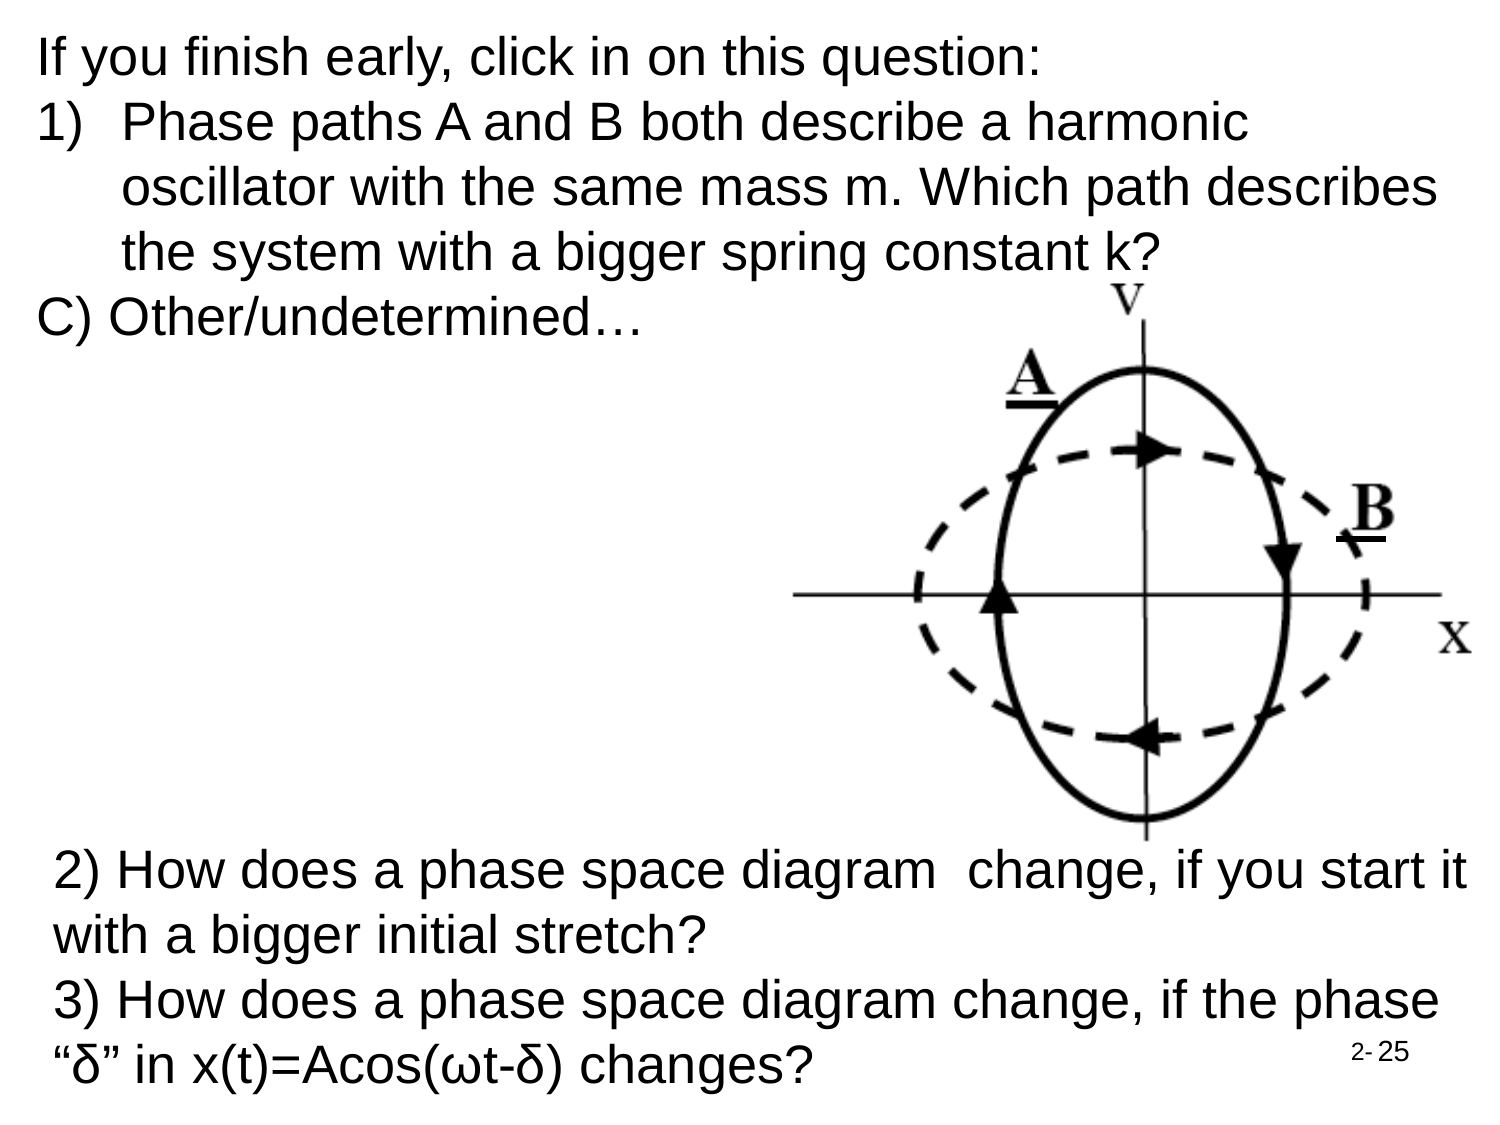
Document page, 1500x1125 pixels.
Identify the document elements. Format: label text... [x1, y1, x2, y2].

text_box 2) How does a phase space diagram change, if you start it with a bigger initial stretch? 3) How does a phase space diagram change, if the phase “δ” in x(t)=Acos(ωt-δ) changes? [38, 827, 1500, 1102]
picture [781, 259, 1497, 877]
text_box If you finish early, click in on this question: Phase paths A and B both describe a harmonic oscillator with the same mass m. Which path describes the system with a bigger spring constant k? C) Other/undetermined… [22, 13, 1484, 354]
